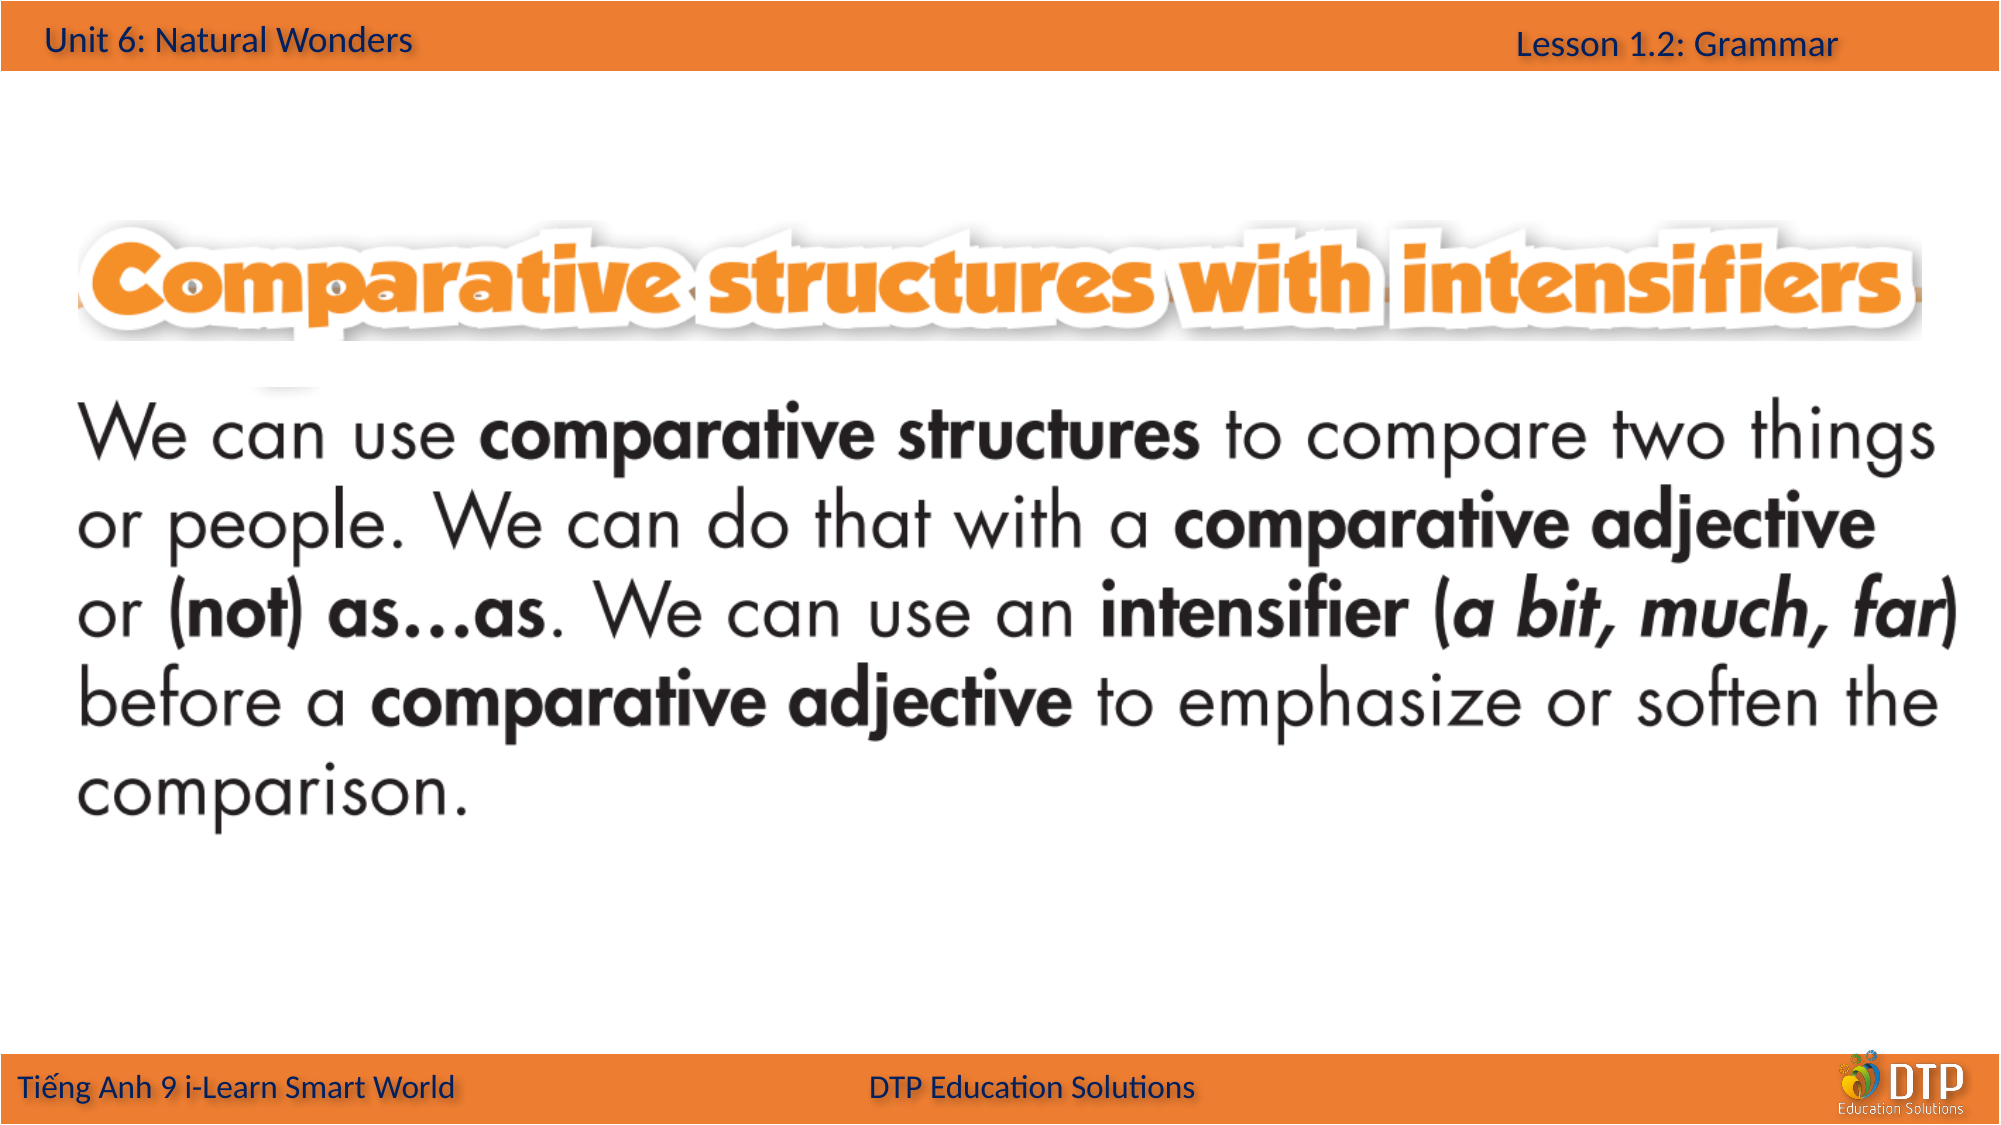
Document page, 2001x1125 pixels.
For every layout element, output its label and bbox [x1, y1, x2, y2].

picture [78, 220, 1922, 341]
picture [65, 387, 1974, 845]
picture [1839, 1050, 1963, 1114]
